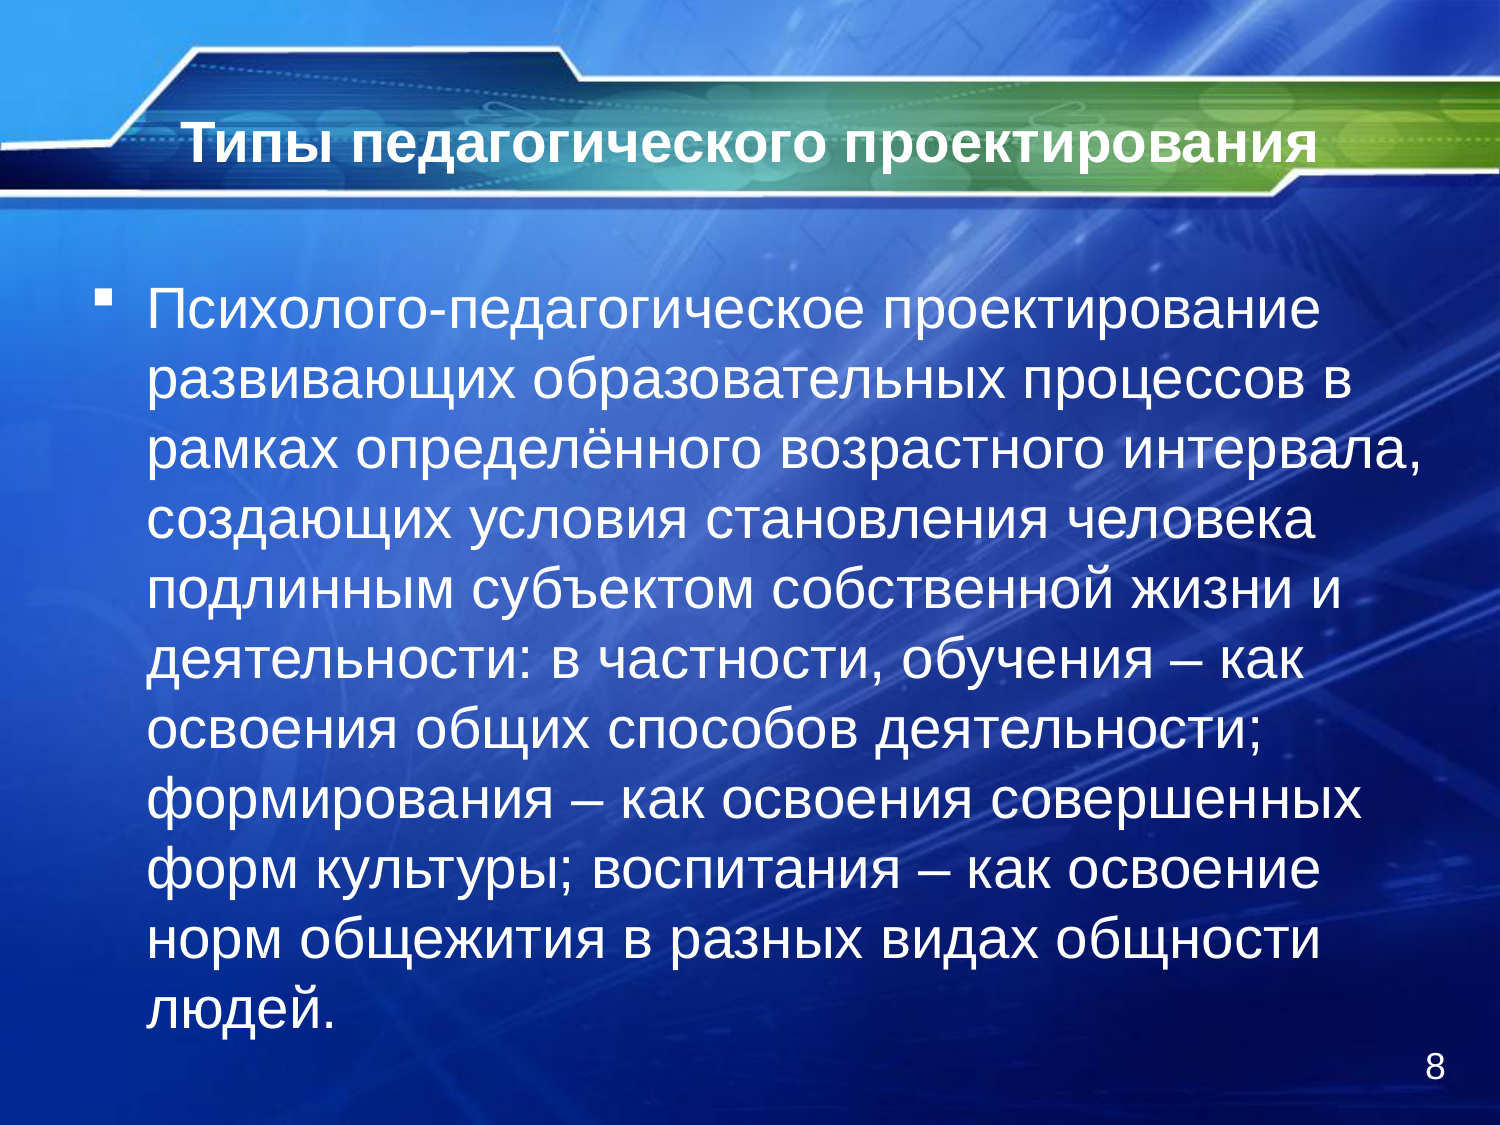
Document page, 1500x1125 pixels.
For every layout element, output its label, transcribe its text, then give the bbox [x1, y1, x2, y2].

list Психолого-педагогическое проектирование развивающих образовательных процессов в рамках определённого возрастного интервала, создающих условия становления человека подлинным субъектом собственной жизни и деятельности: в частности, обучения – как освоения общих способов деятельности; формирования – как освоения совершенных форм культуры; воспитания – как освоение норм общежития в разных видах общности людей. [74, 262, 1462, 929]
title Типы педагогического проектирования [74, 44, 1426, 233]
picture [0, 0, 1500, 1125]
text_box 8 [1410, 1034, 1461, 1095]
